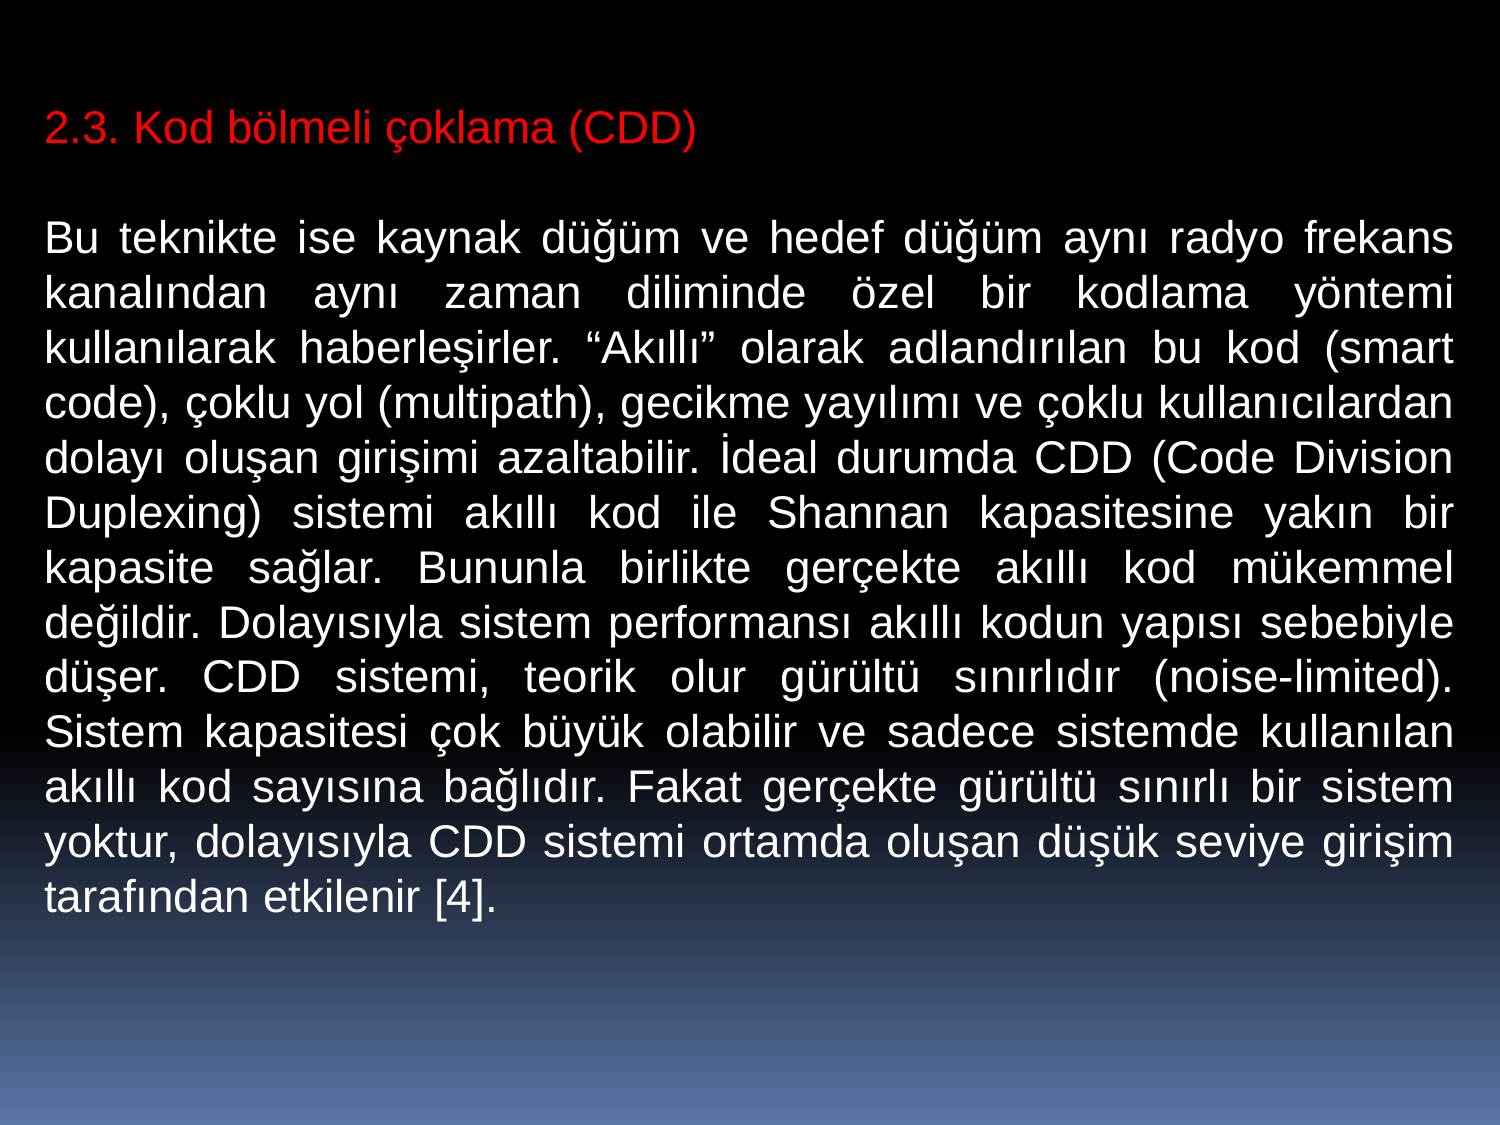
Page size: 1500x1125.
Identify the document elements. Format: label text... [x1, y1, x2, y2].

text_box 2.3. Kod bölmeli çoklama (CDD) Bu teknikte ise kaynak düğüm ve hedef düğüm aynı radyo frekans kanalından aynı zaman diliminde özel bir kodlama yöntemi kullanılarak haberleşirler. “Akıllı” olarak adlandırılan bu kod (smart code), çoklu yol (multipath), gecikme yayılımı ve çoklu kullanıcılardan dolayı oluşan girişimi azaltabilir. İdeal durumda CDD (Code Division Duplexing) sistemi akıllı kod ile Shannan kapasitesine yakın bir kapasite sağlar. Bununla birlikte gerçekte akıllı kod mükemmel değildir. Dolayısıyla sistem performansı akıllı kodun yapısı sebebiyle düşer. CDD sistemi, teorik olur gürültü sınırlıdır (noise-limited). Sistem kapasitesi çok büyük olabilir ve sadece sistemde kullanılan akıllı kod sayısına bağlıdır. Fakat gerçekte gürültü sınırlı bir sistem yoktur, dolayısıyla CDD sistemi ortamda oluşan düşük seviye girişim tarafından etkilenir [4]. [29, 90, 1471, 975]
